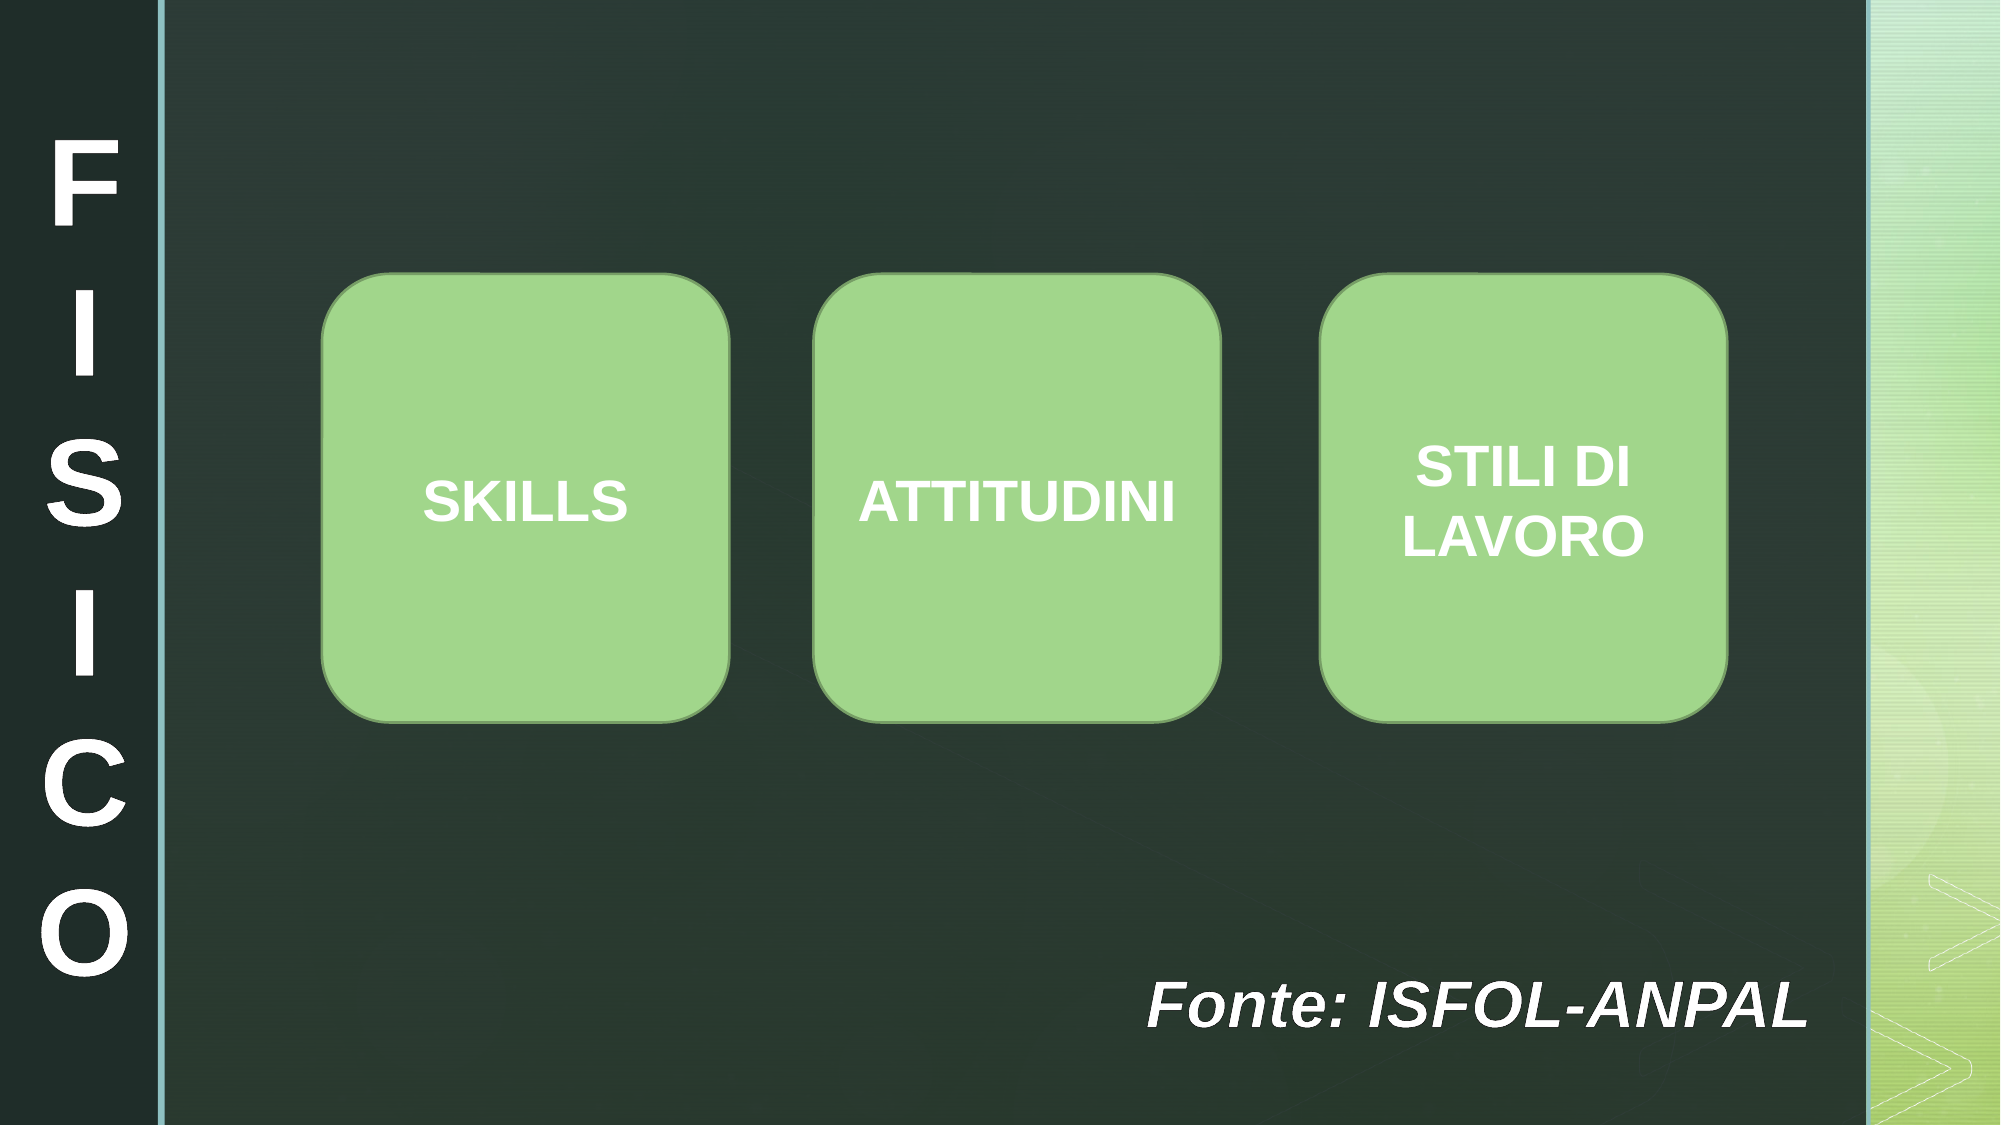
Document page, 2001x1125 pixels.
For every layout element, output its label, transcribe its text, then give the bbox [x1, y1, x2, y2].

text_box F I S I C O [20, 93, 149, 1009]
text_box ATTITUDINI [812, 272, 1223, 724]
text_box Fonte: ISFOL-ANPAL [1130, 953, 1827, 1049]
picture [1871, 0, 2001, 1125]
text_box SKILLS [320, 272, 731, 724]
text_box STILI DI LAVORO [1318, 272, 1729, 724]
